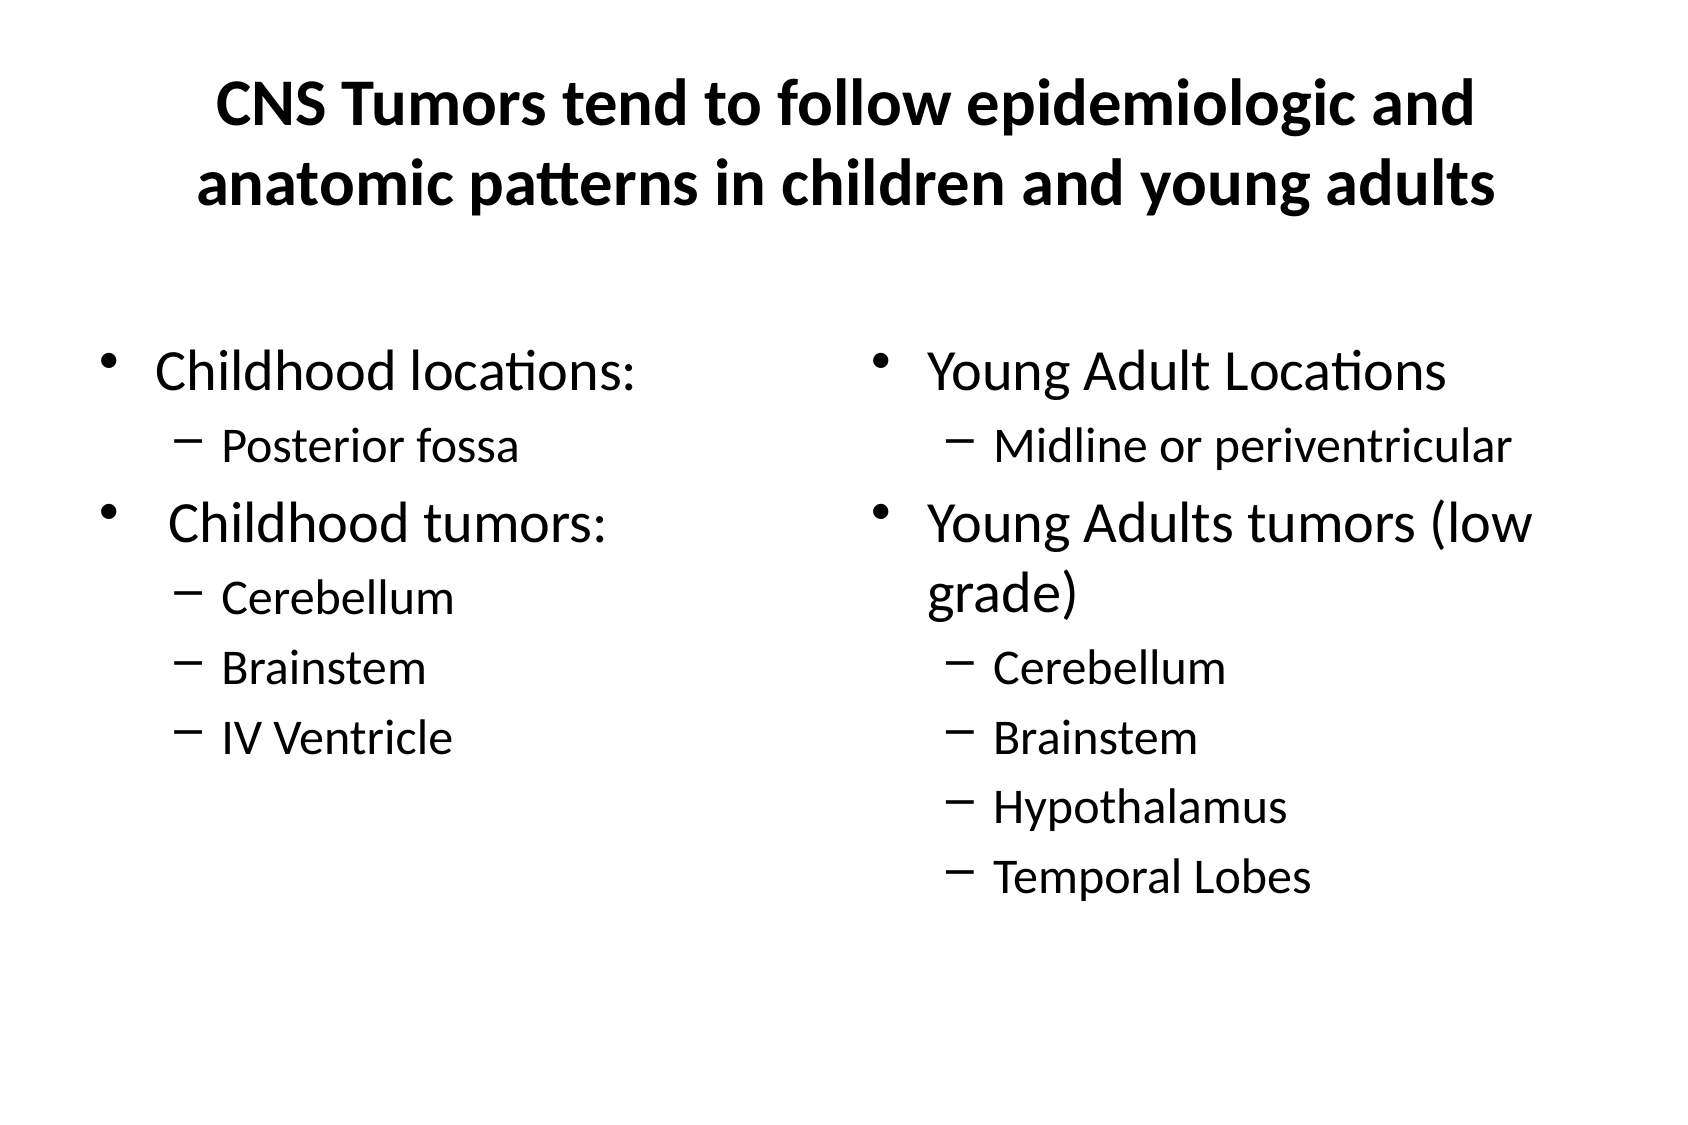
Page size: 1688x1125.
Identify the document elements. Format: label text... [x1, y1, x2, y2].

list Childhood locations: Posterior fossa Childhood tumors: Cerebellum Brainstem IV Ventricle [84, 324, 832, 1068]
title CNS Tumors tend to follow epidemiologic and anatomic patterns in children and young adults [81, 45, 1613, 233]
list Young Adult Locations Midline or periventricular Young Adults tumors (low grade) Cerebellum Brainstem Hypothalamus Temporal Lobes [856, 324, 1604, 1068]
